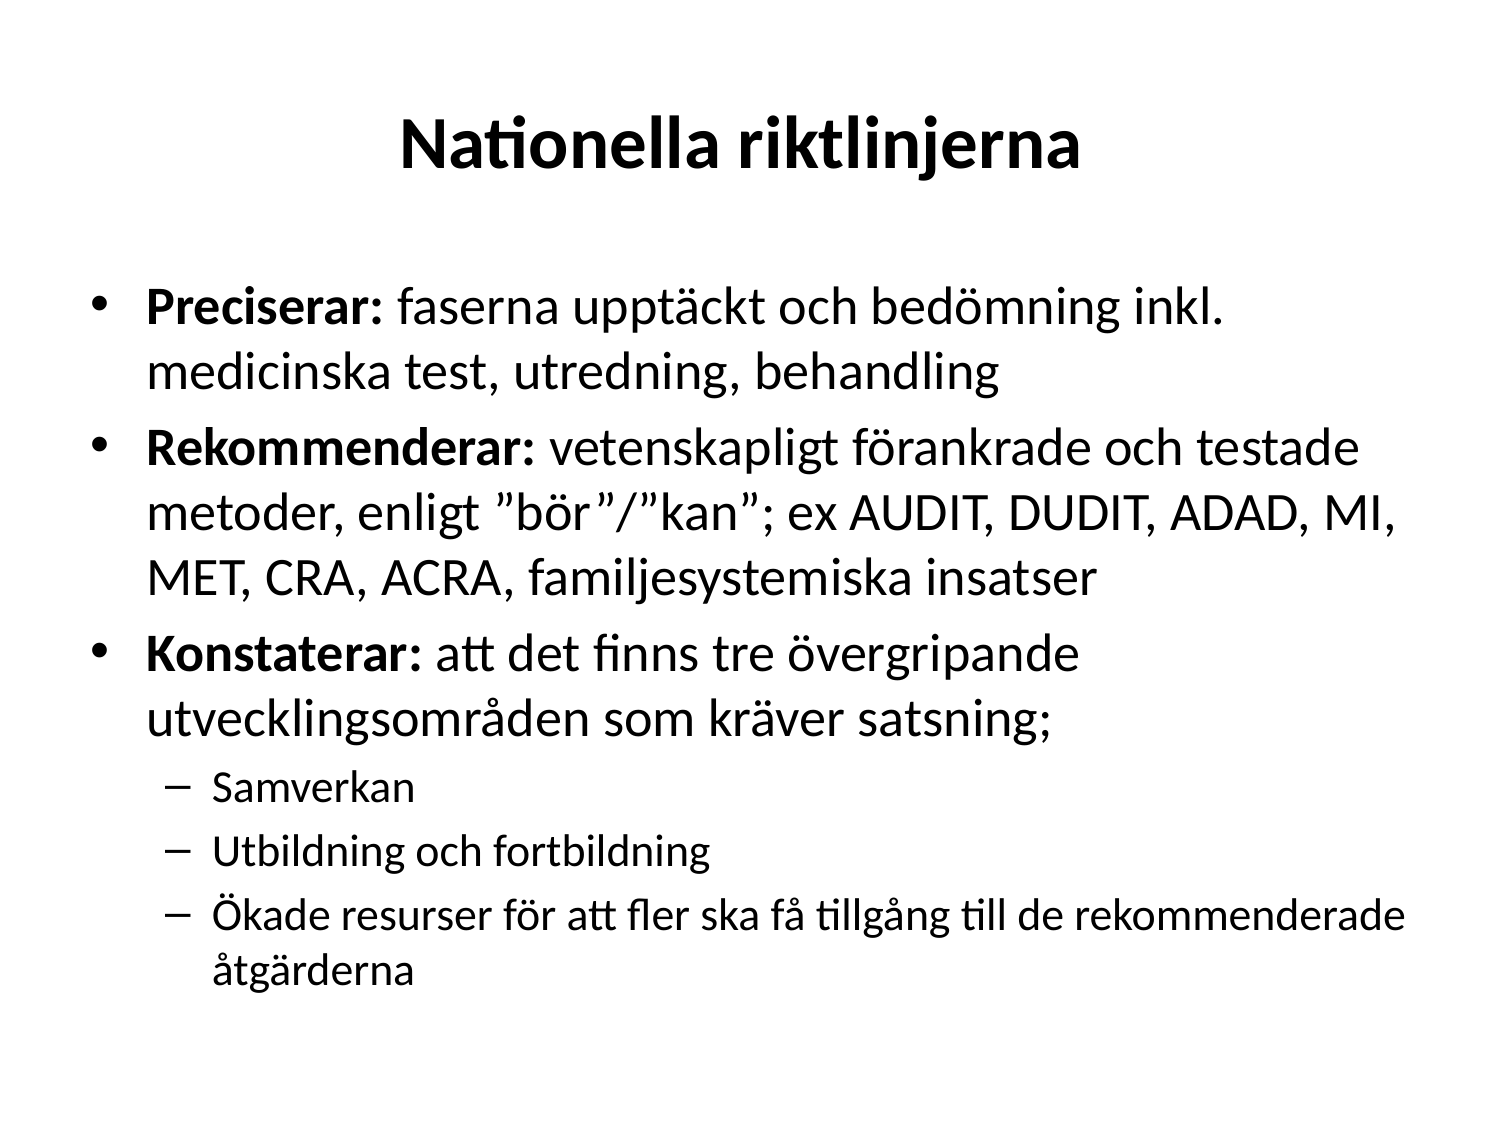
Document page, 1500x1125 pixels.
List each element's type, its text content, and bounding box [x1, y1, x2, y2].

title Nationella riktlinjerna [75, 45, 1425, 233]
list Preciserar: faserna upptäckt och bedömning inkl. medicinska test, utredning, behandling Rekommenderar: vetenskapligt förankrade och testade metoder, enligt ”bör”/”kan”; ex AUDIT, DUDIT, ADAD, MI, MET, CRA, ACRA, familjesystemiska insatser Konstaterar: att det finns tre övergripande utvecklingsområden som kräver satsning; Samverkan Utbildning och fortbildning Ökade resurser för att fler ska få tillgång till de rekommenderade åtgärderna [75, 262, 1425, 1005]
